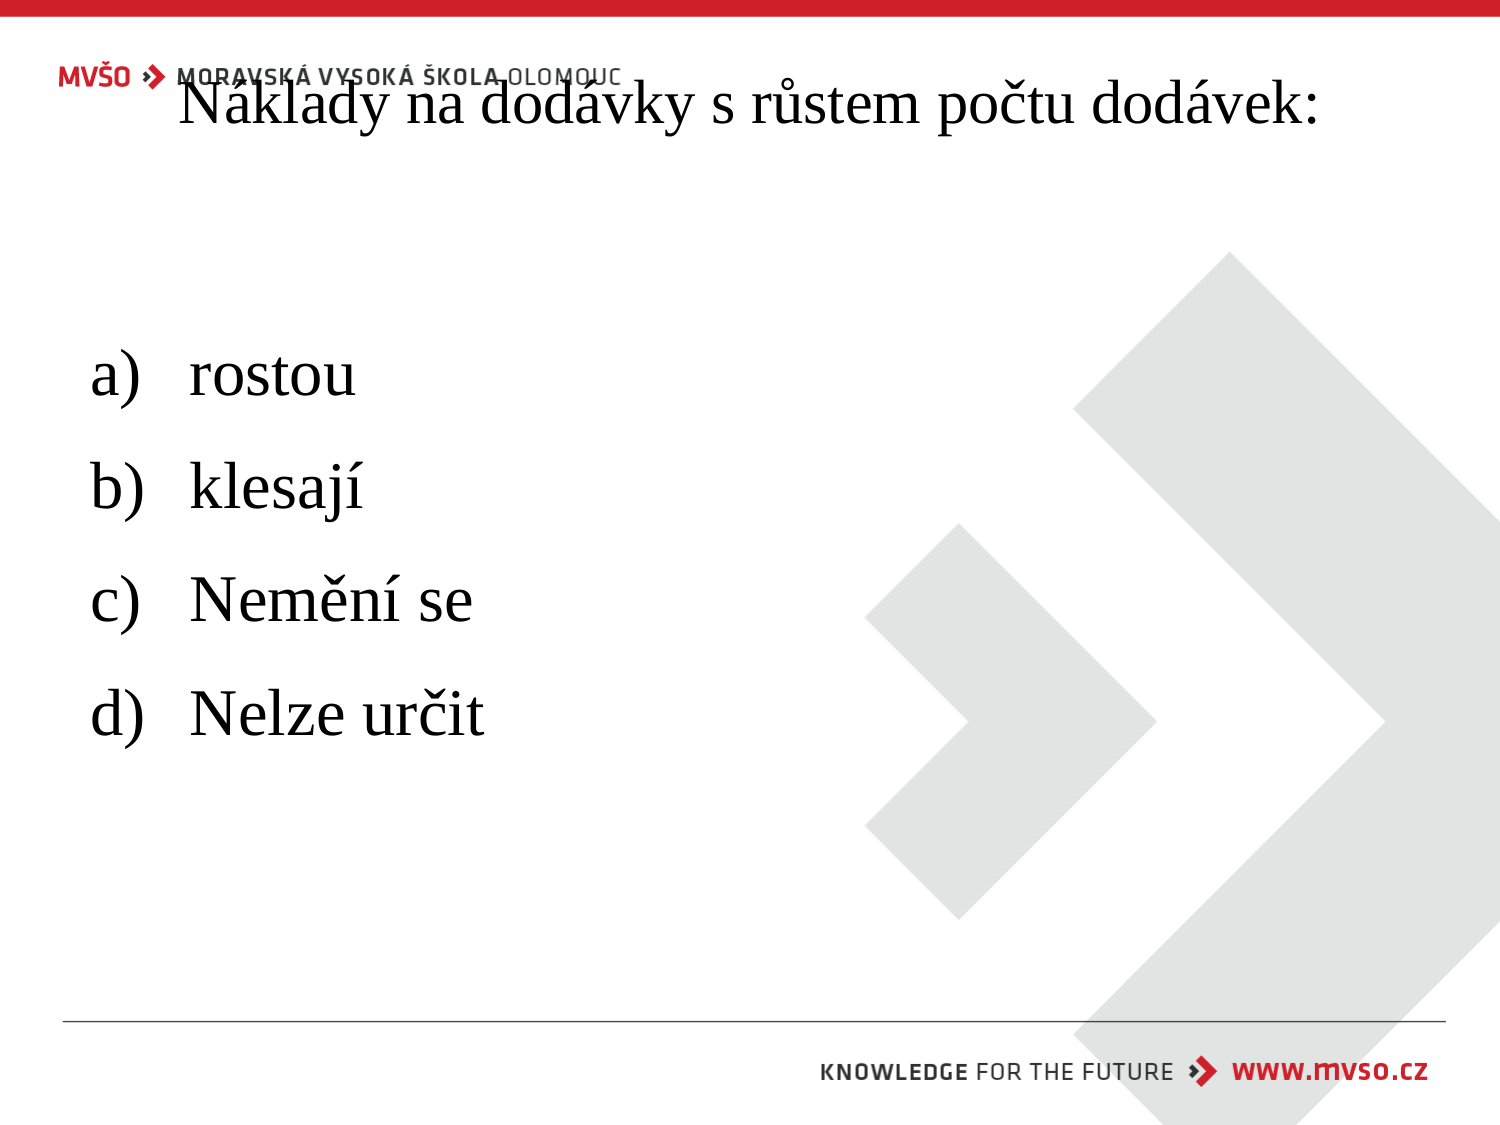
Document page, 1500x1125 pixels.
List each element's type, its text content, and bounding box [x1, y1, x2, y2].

title Náklady na dodávky s růstem počtu dodávek: [75, 0, 1425, 197]
picture [0, 0, 1500, 1125]
list rostou klesají Nemění se Nelze určit [75, 321, 1425, 1006]
